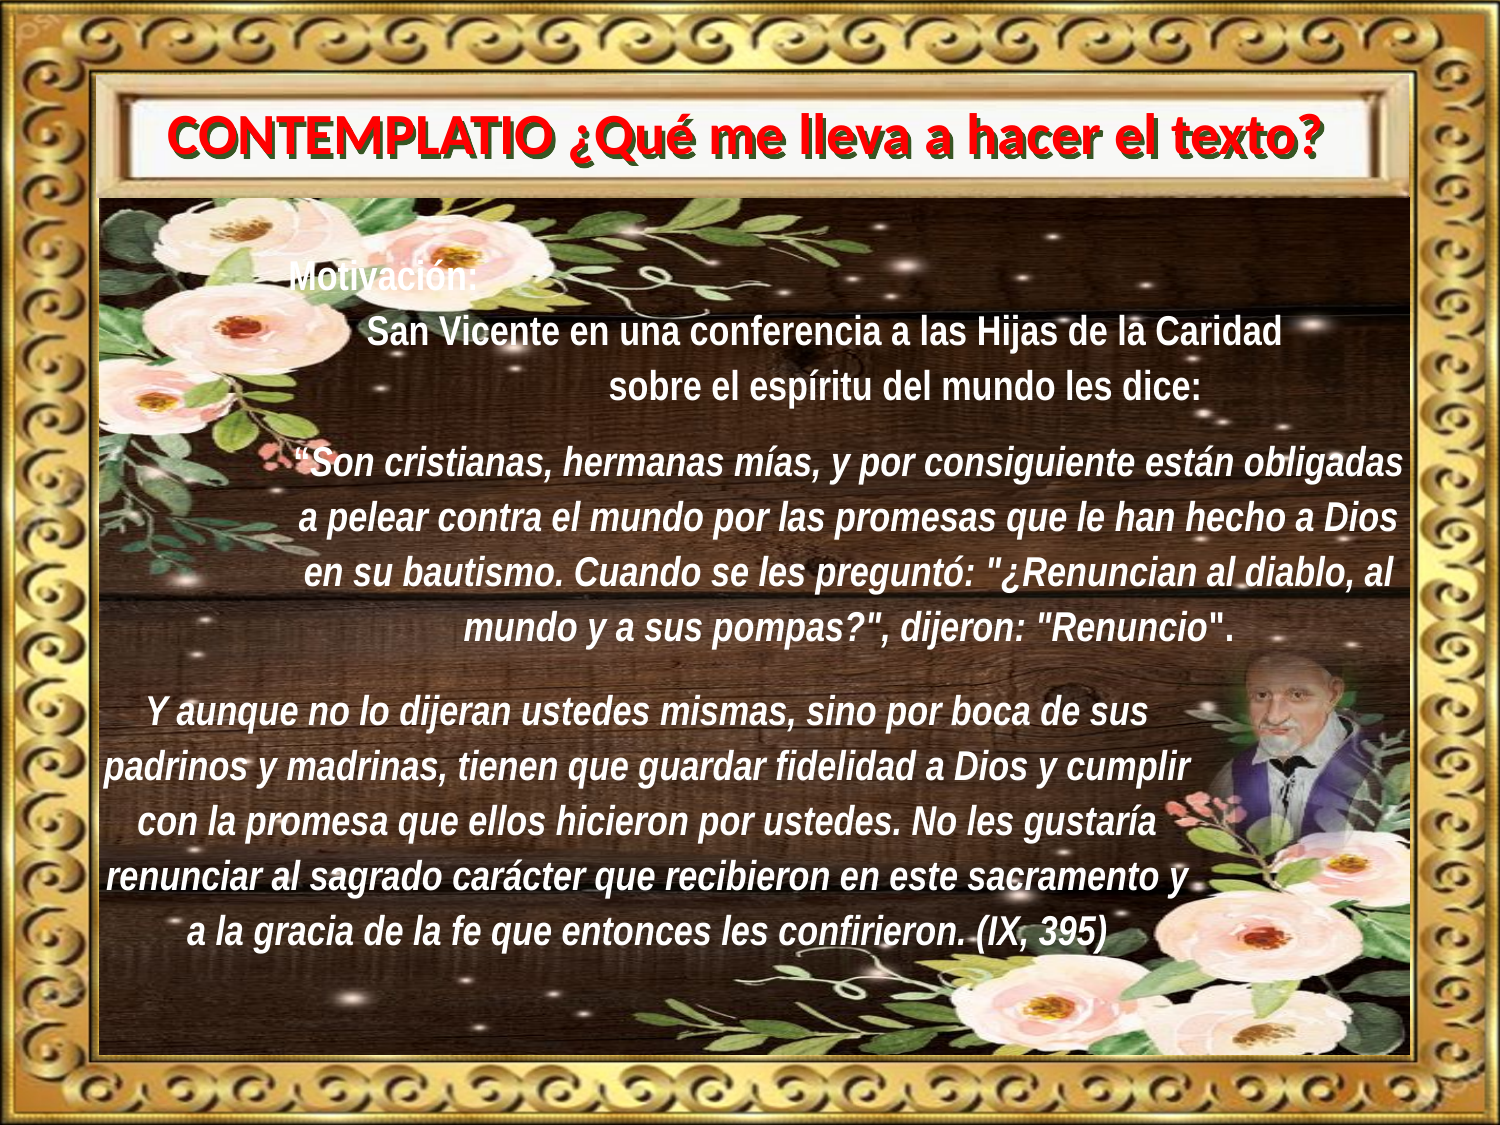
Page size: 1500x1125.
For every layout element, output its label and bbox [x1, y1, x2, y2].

text_box [1415, 236, 1426, 657]
picture [0, 0, 1500, 1125]
text_box [83, 671, 93, 962]
text_box [83, 86, 91, 172]
